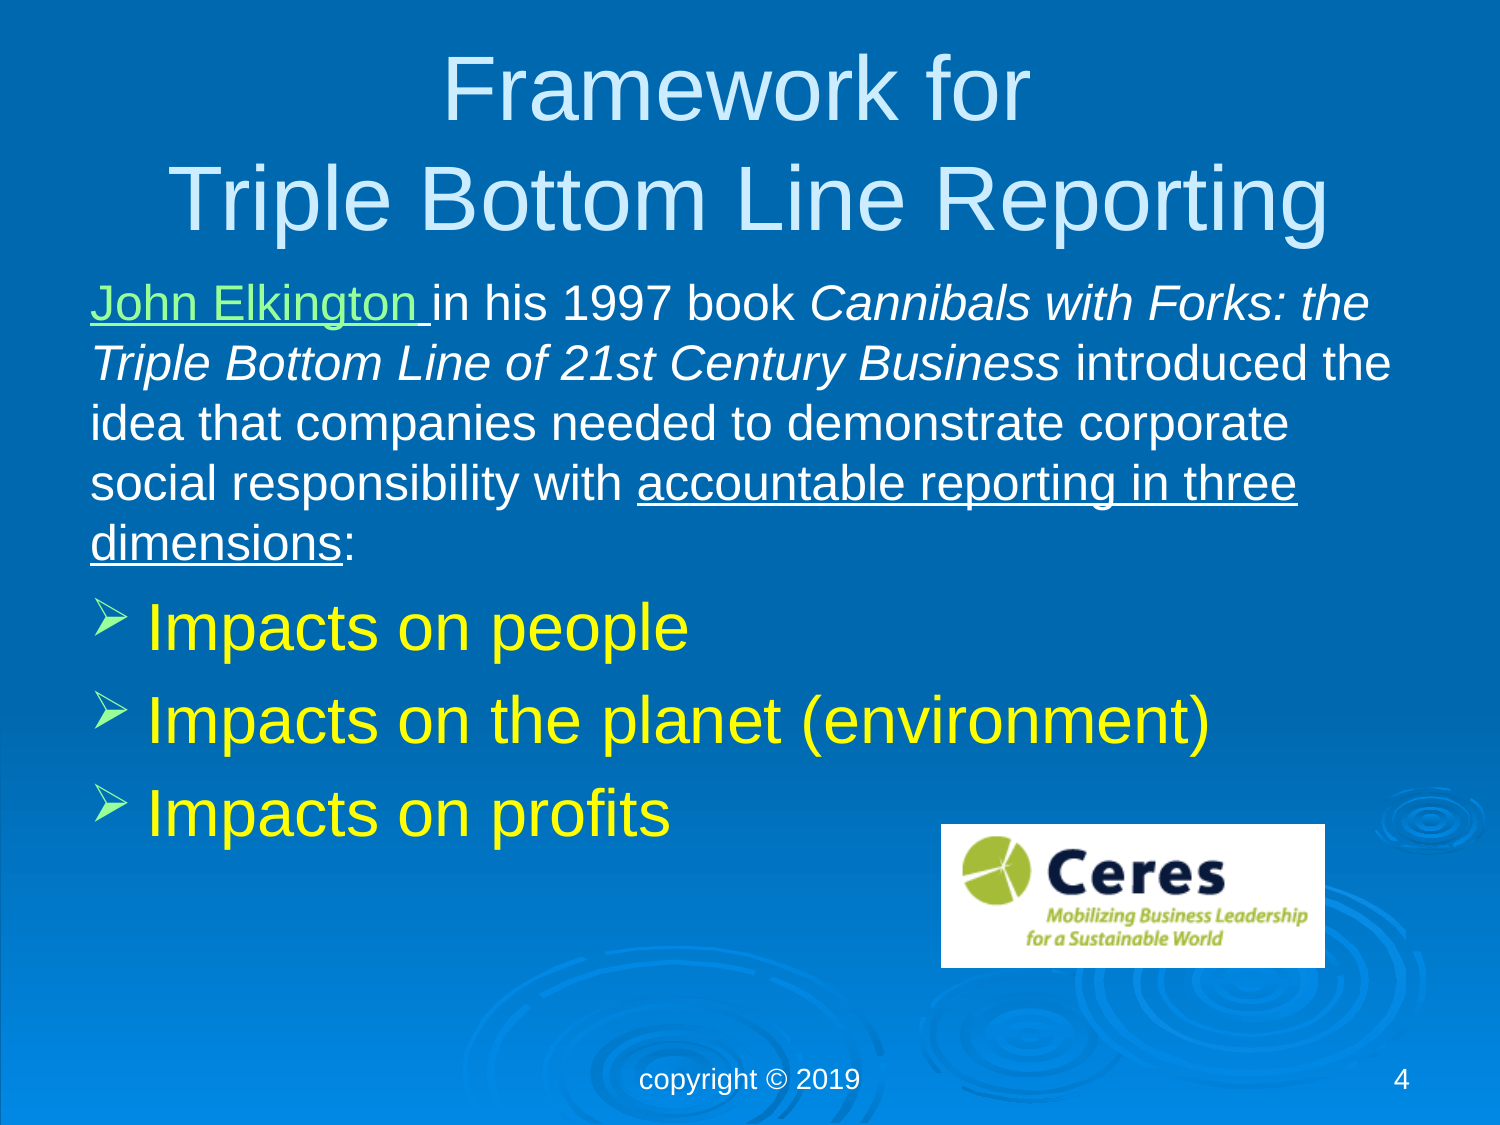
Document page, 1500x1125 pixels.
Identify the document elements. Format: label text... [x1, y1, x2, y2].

picture [941, 824, 1325, 968]
slide_number 4 [1074, 1024, 1426, 1103]
title Framework for Triple Bottom Line Reporting [74, 45, 1426, 233]
list John Elkington in his 1997 book Cannibals with Forks: the Triple Bottom Line of 21st Century Business introduced the idea that companies needed to demonstrate corporate social responsibility with accountable reporting in three dimensions: Impacts on people Impacts on the planet (environment) Impacts on profits [74, 262, 1426, 1006]
footer copyright © 2019 [512, 1024, 988, 1103]
